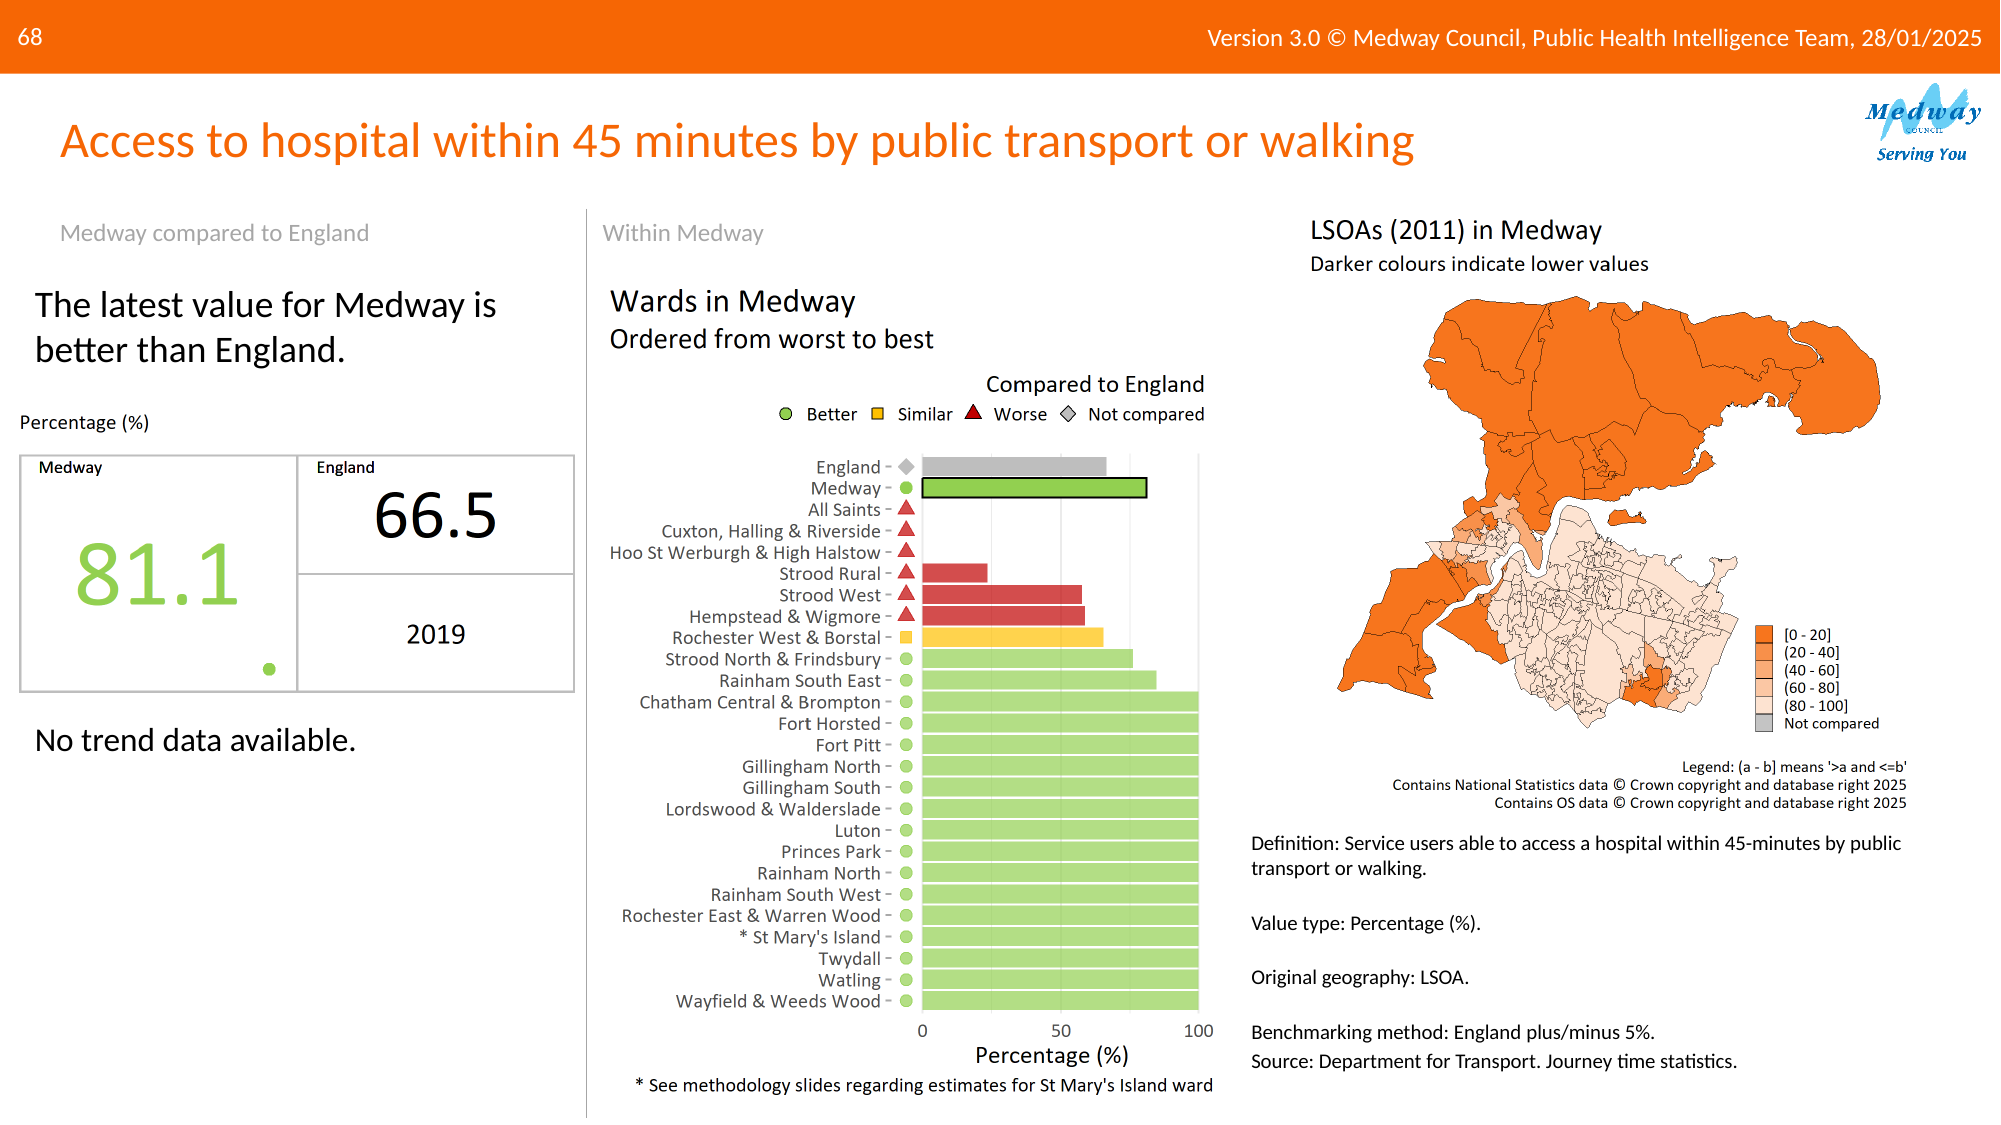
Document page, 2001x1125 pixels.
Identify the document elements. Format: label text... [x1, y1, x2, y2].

list Version 3.0 © Medway Council, Public Health Intelligence Team, 28/01/2025 [881, 2, 2000, 72]
list No trend data available. [19, 710, 575, 1107]
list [598, 278, 1225, 1107]
title Access to hospital within 45 minutes by public transport or walking [45, 83, 1866, 191]
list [1236, 208, 1981, 811]
picture [1866, 83, 1981, 162]
list The latest value for Medway is better than England. [19, 272, 575, 386]
slide_number 68 [2, 5, 239, 66]
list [19, 403, 575, 693]
list Definition: Service users able to access a hospital within 45-minutes by public transport or walking. Value type: Percentage (%). Original geography: LSOA. Benchmarking method: England plus/minus 5%. Source: Department for Transport. Journey time statistics. [1236, 822, 1981, 1106]
